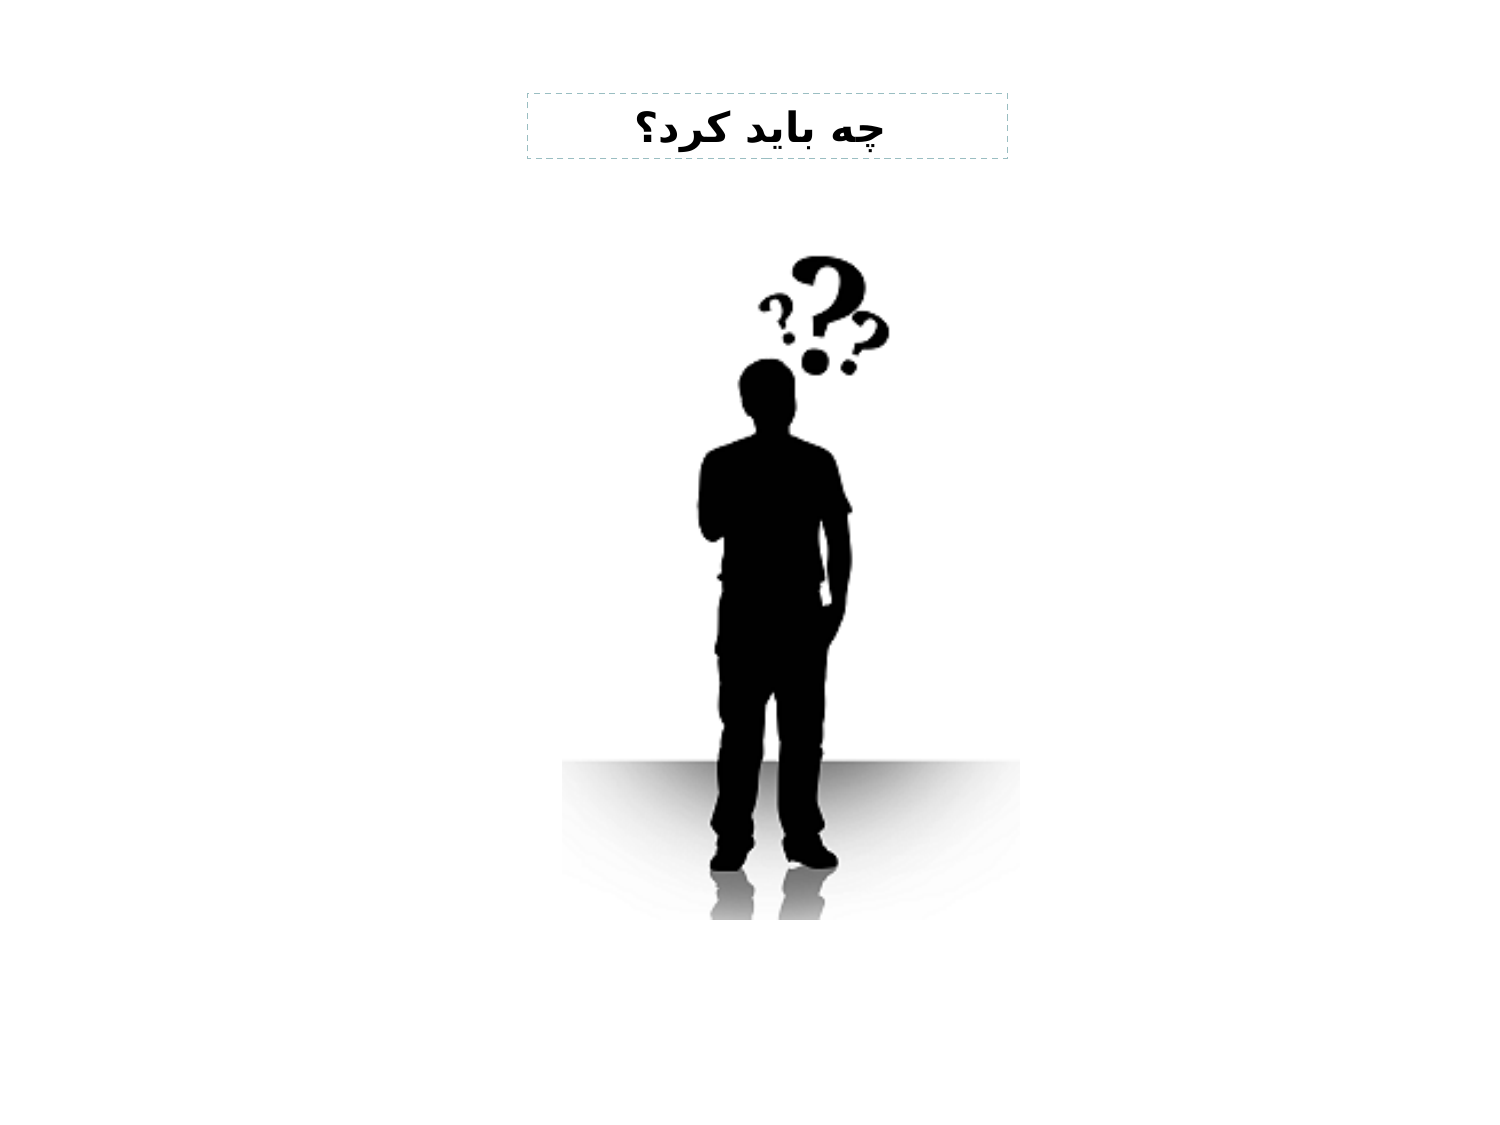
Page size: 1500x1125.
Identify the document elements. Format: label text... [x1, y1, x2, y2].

text_box چه باید کرد؟ [527, 93, 1008, 159]
picture [562, 234, 1020, 921]
